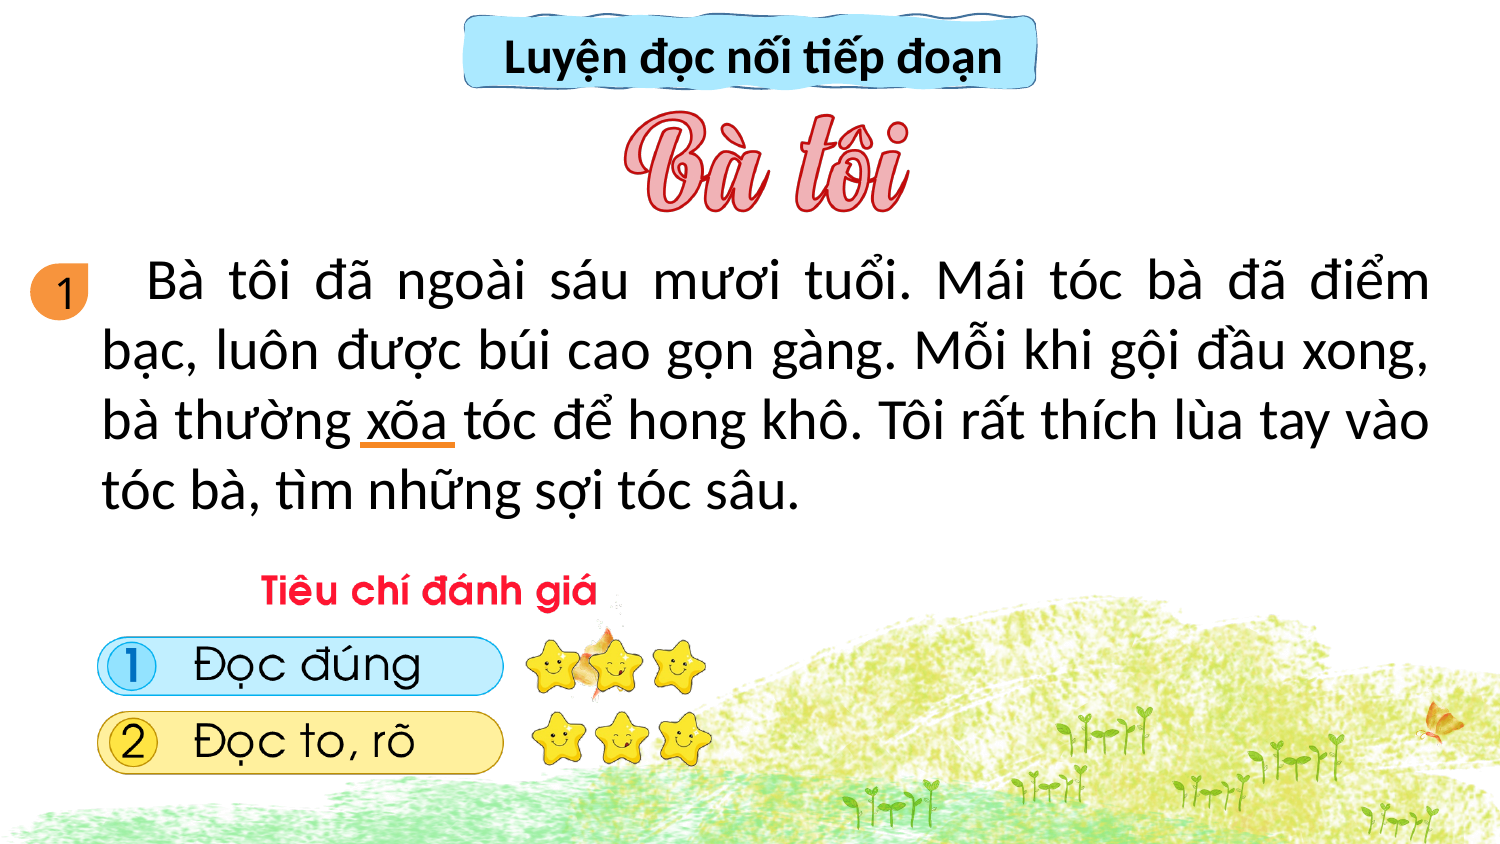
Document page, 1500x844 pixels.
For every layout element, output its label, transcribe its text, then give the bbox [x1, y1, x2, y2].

picture [0, 552, 1500, 844]
picture [616, 78, 918, 221]
text_box 1 [31, 264, 88, 320]
text_box Bà tôi đã ngoài sáu mươi tuổi. Mái tóc bà đã điểm bạc, luôn được búi cao gọn gàng. Mỗi khi gội đầu xong, bà thường xõa tóc để hong khô. Tôi rất thích lùa tay vào tóc bà, tìm những sợi tóc sâu. [87, 233, 1447, 529]
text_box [464, 16, 1036, 92]
